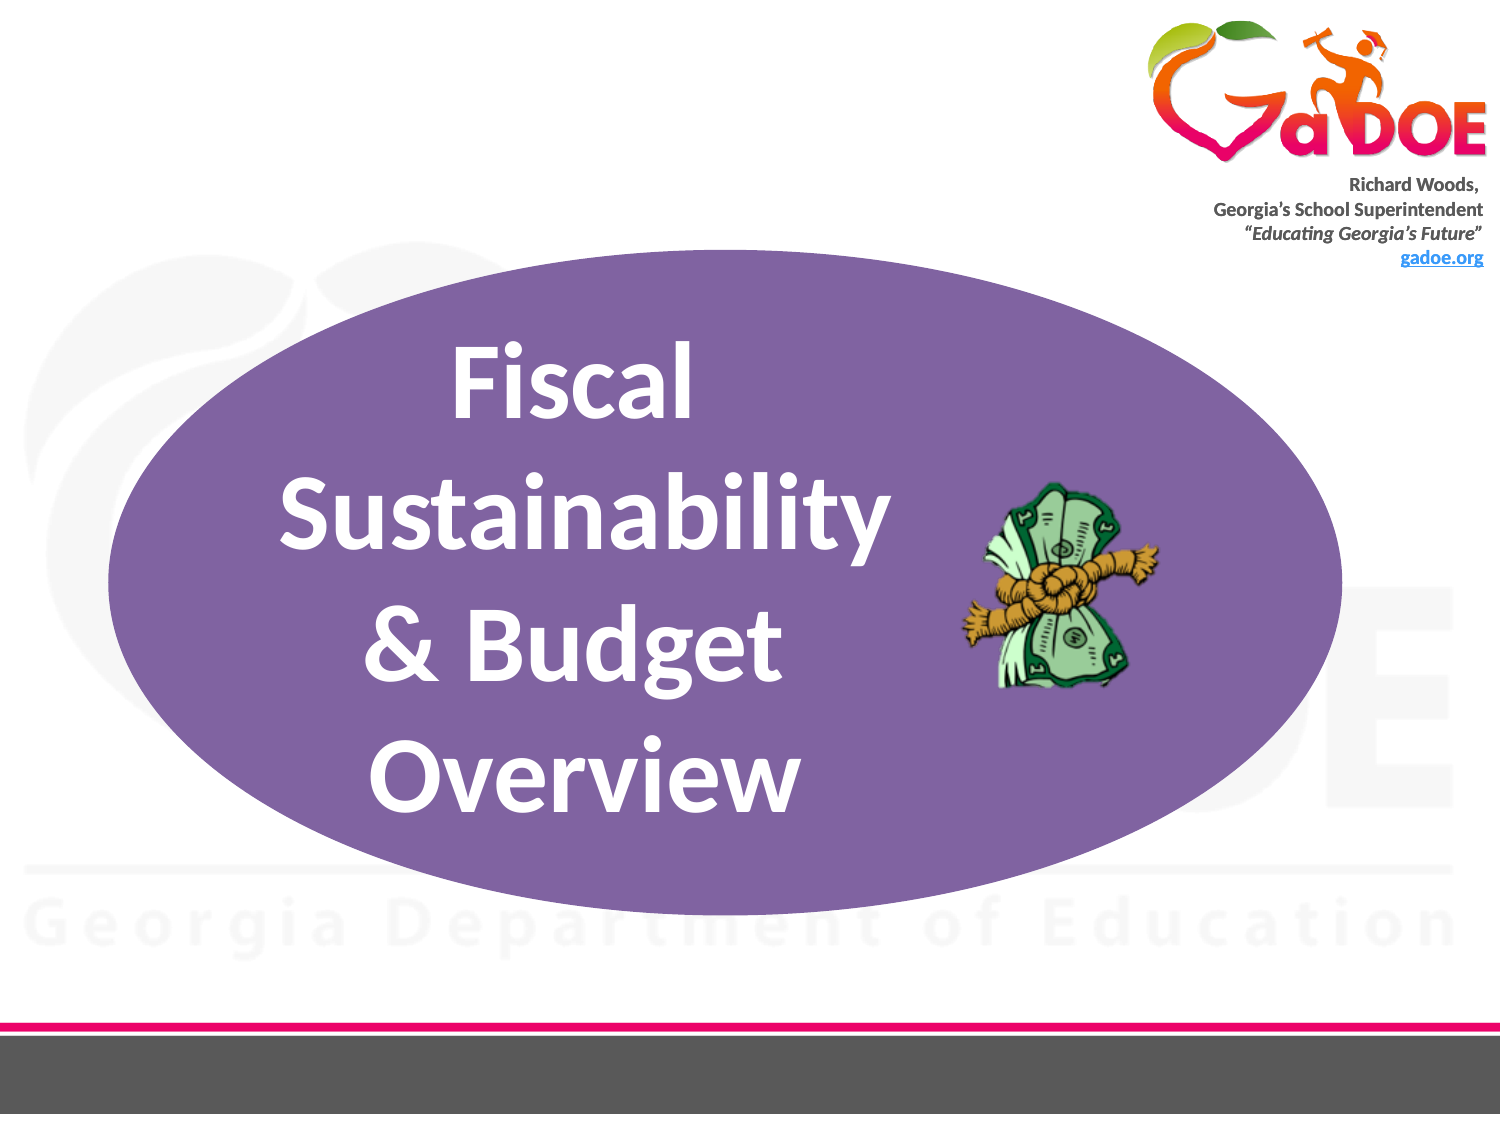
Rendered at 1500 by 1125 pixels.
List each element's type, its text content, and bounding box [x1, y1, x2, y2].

text_box Fiscal Sustainability & Budget Overview [239, 308, 931, 835]
text_box [320, 248, 1344, 917]
picture [1135, 8, 1499, 164]
text_box [107, 376, 239, 789]
picture [19, 235, 1473, 980]
